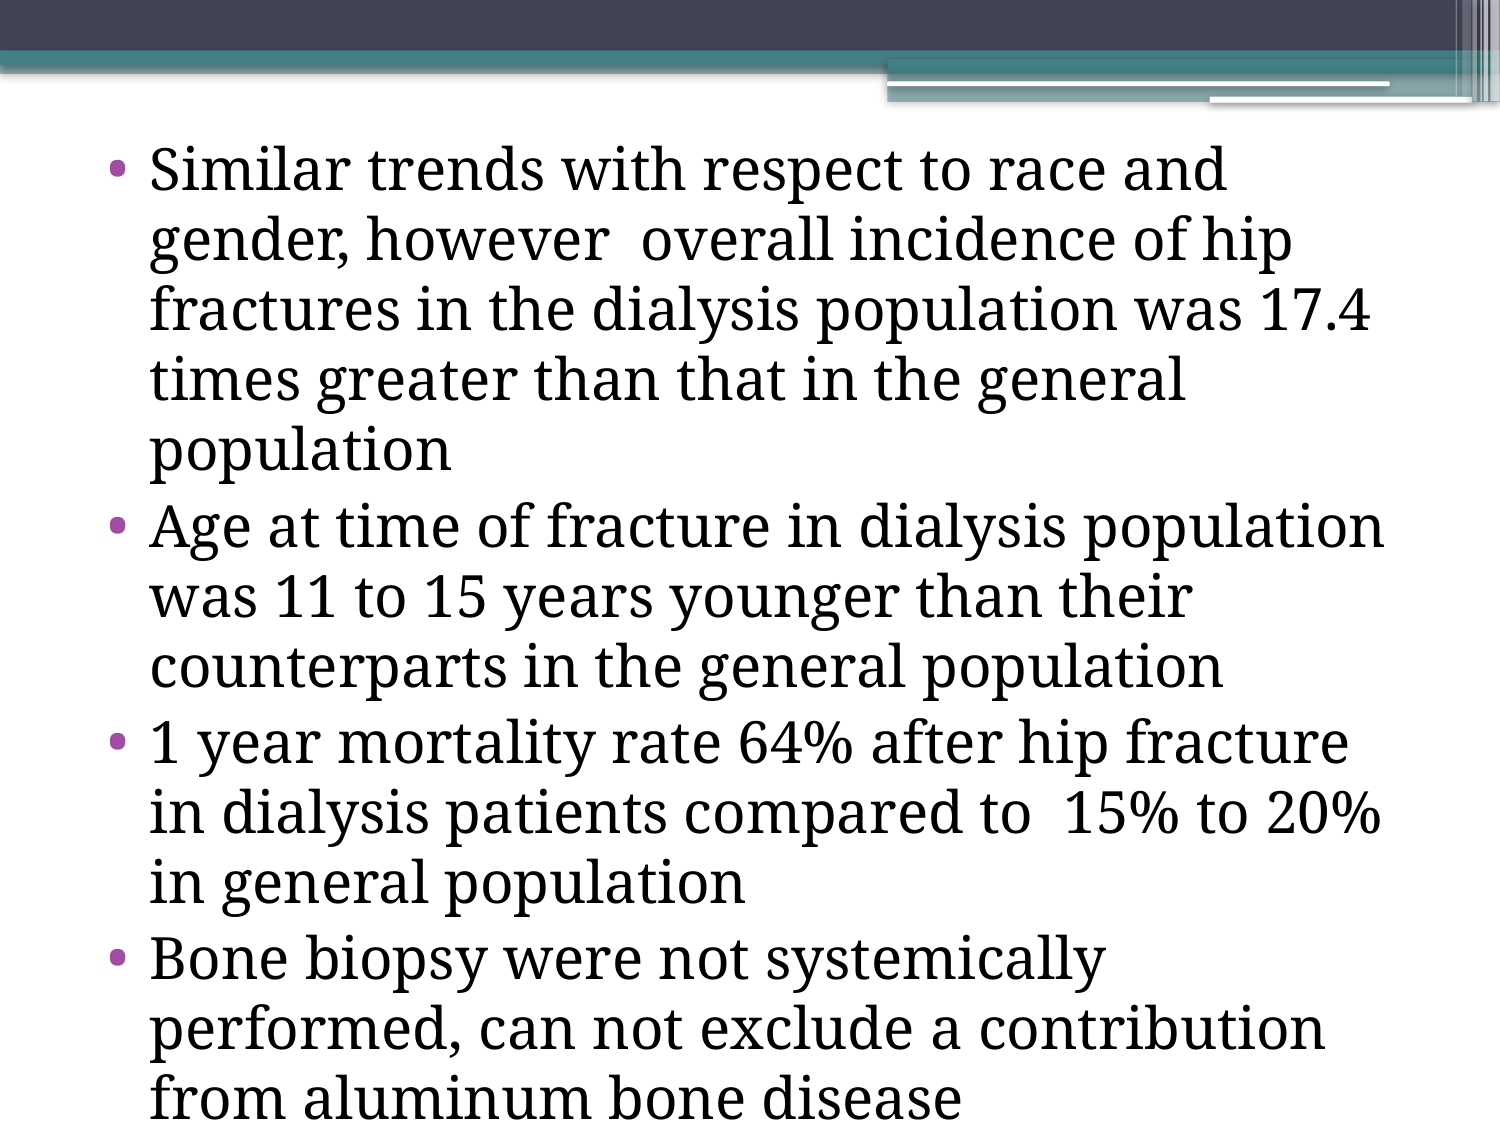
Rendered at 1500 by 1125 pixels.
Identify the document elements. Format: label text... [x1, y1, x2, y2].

list Similar trends with respect to race and gender, however overall incidence of hip fractures in the dialysis population was 17.4 times greater than that in the general population Age at time of fracture in dialysis population was 11 to 15 years younger than their counterparts in the general population 1 year mortality rate 64% after hip fracture in dialysis patients compared to 15% to 20% in general population Bone biopsy were not systemically performed, can not exclude a contribution from aluminum bone disease [74, 124, 1426, 1079]
